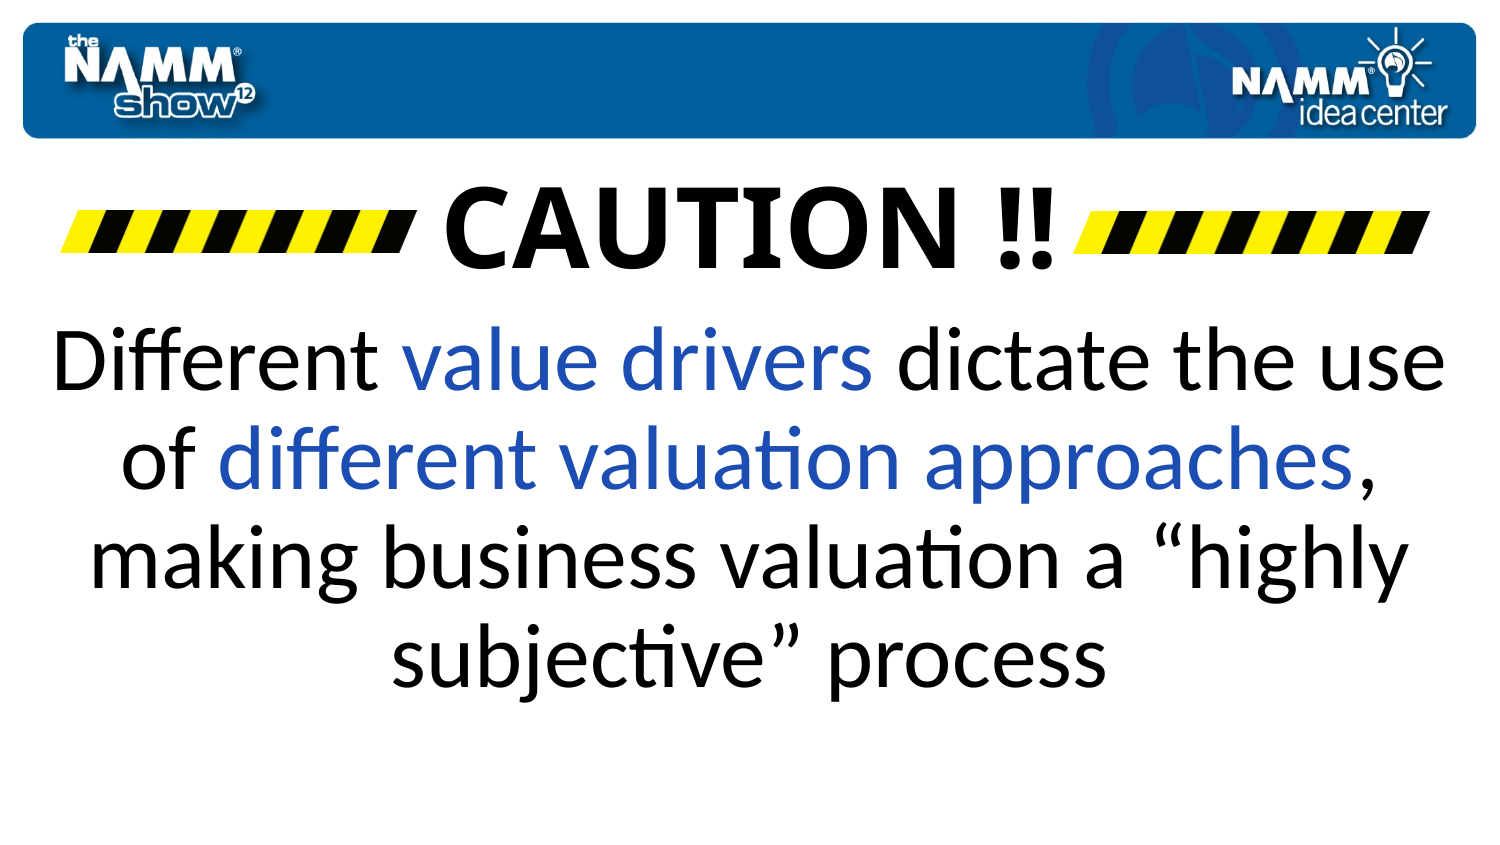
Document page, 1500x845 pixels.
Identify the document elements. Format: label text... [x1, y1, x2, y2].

picture [1072, 210, 1432, 254]
picture [0, 0, 1500, 164]
text_box CAUTION !! Different value drivers dictate the use of different valuation approaches, making business valuation a “highly subjective” process [0, 164, 1500, 845]
picture [59, 210, 418, 253]
